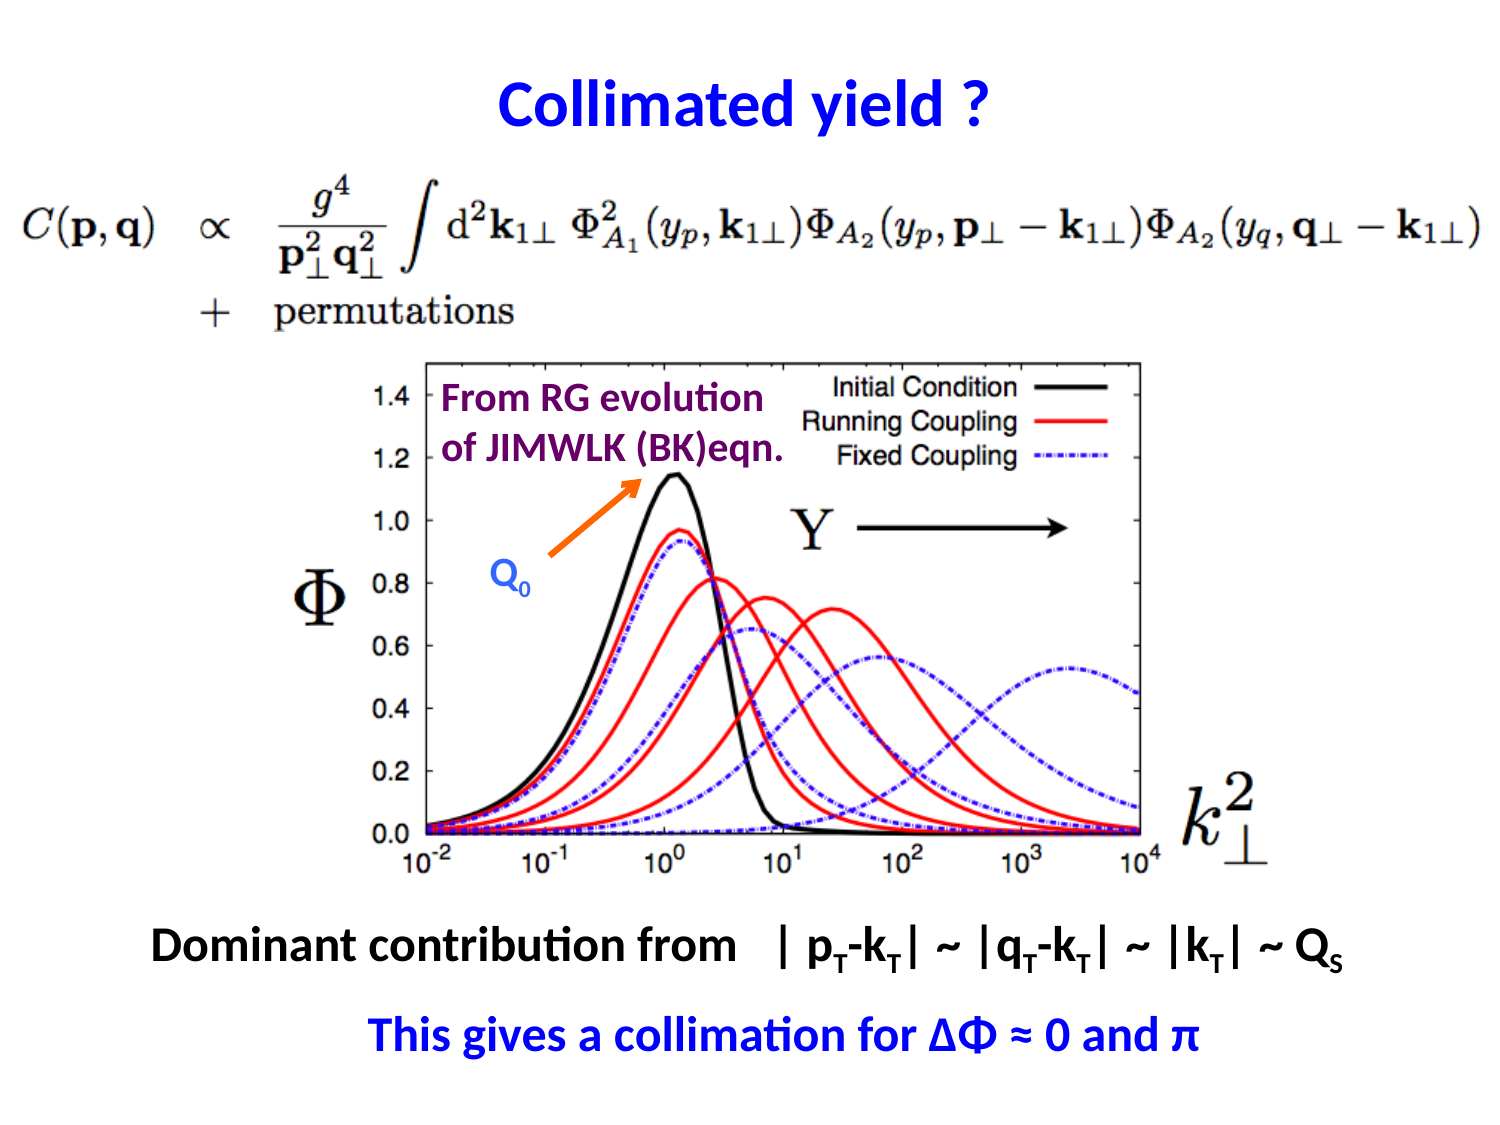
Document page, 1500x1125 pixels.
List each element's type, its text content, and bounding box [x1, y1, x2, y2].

text_box This gives a collimation for ΔΦ ≈ 0 and π [352, 994, 1216, 1069]
title Collimated yield ? [51, 6, 1439, 159]
text_box | pT-kT| ~ |qT-kT| ~ |kT| ~ QS [756, 903, 1358, 987]
picture [4, 161, 1500, 332]
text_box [549, 478, 643, 557]
text_box Dominant contribution from [135, 903, 817, 979]
picture [291, 346, 1277, 885]
